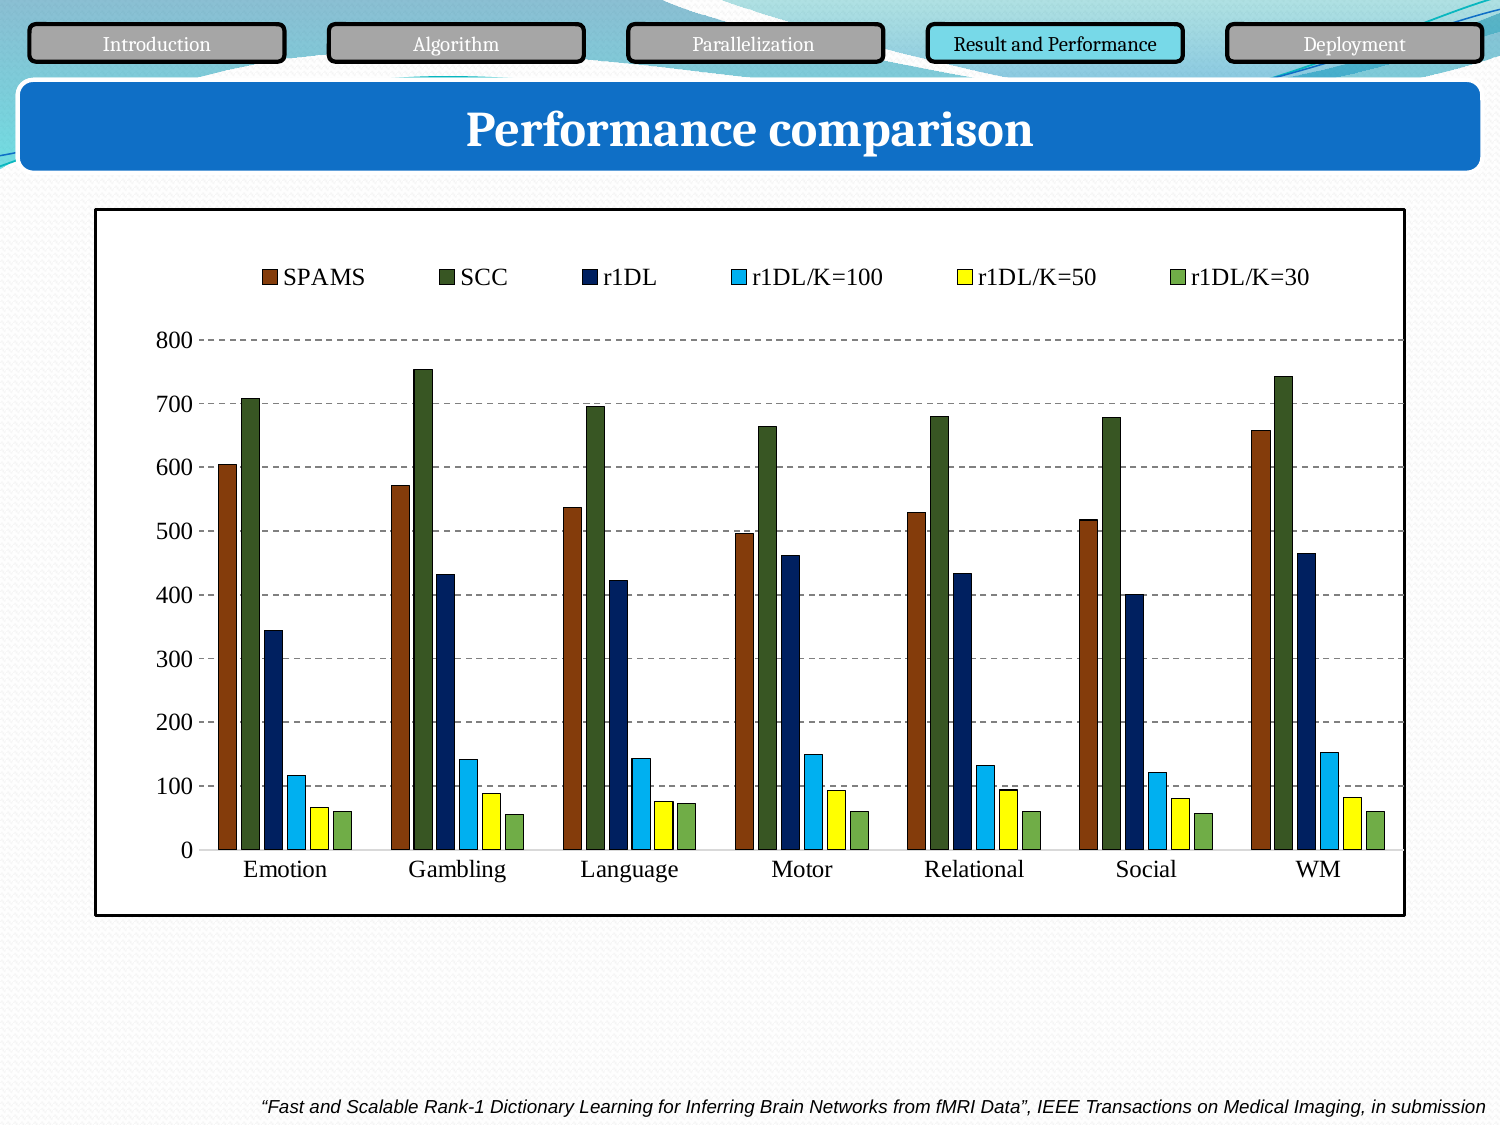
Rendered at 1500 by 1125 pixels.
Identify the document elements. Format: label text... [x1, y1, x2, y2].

text_box Algorithm [326, 21, 586, 64]
text_box “Fast and Scalable Rank-1 Dictionary Learning for Inferring Brain Networks from fMRI Data”, IEEE Transactions on Medical Imaging, in submission [0, 1087, 1500, 1125]
chart [93, 207, 1407, 918]
text_box Parallelization [626, 21, 886, 64]
text_box Deployment [1225, 21, 1485, 64]
text_box Introduction [27, 21, 287, 64]
text_box Performance comparison [15, 77, 1485, 175]
text_box Result and Performance [925, 21, 1185, 64]
